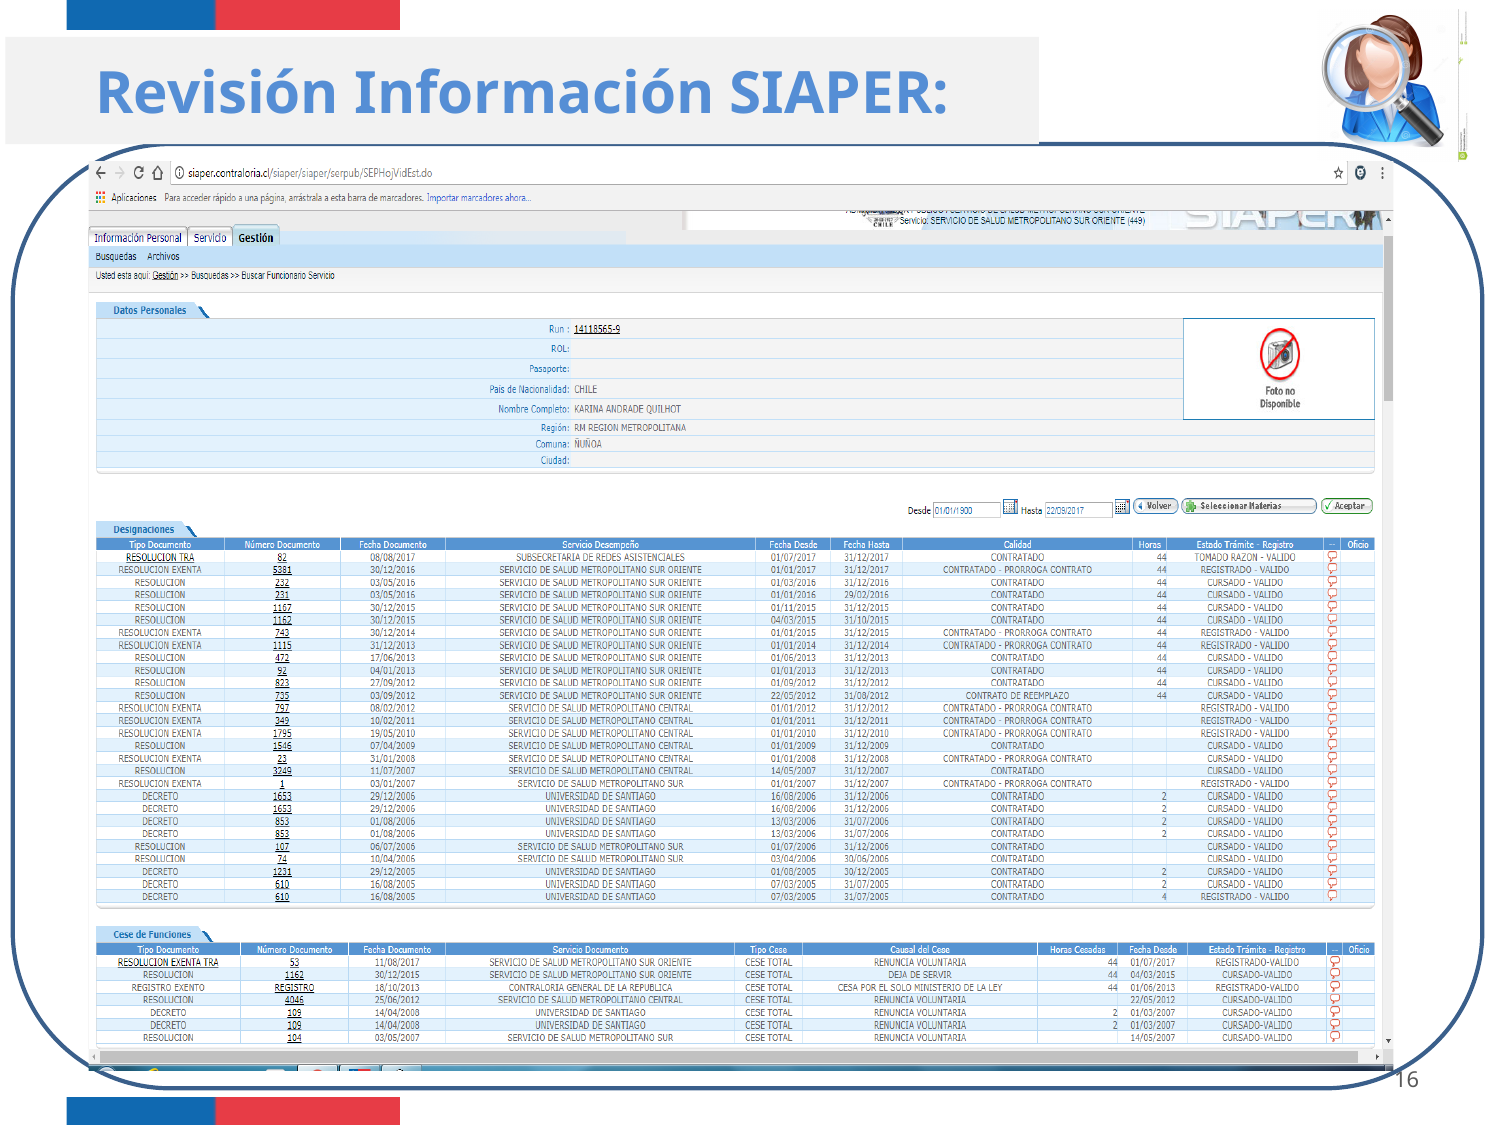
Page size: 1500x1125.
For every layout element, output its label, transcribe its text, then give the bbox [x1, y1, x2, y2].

text_box [1397, 170, 1485, 1074]
picture [88, 9, 1469, 1071]
text_box [10, 167, 83, 1065]
picture [66, 0, 400, 30]
picture [66, 1097, 400, 1125]
text_box [96, 141, 1312, 160]
text_box [110, 1079, 1385, 1091]
text_box Revisión Información SIAPER: [5, 36, 1039, 145]
